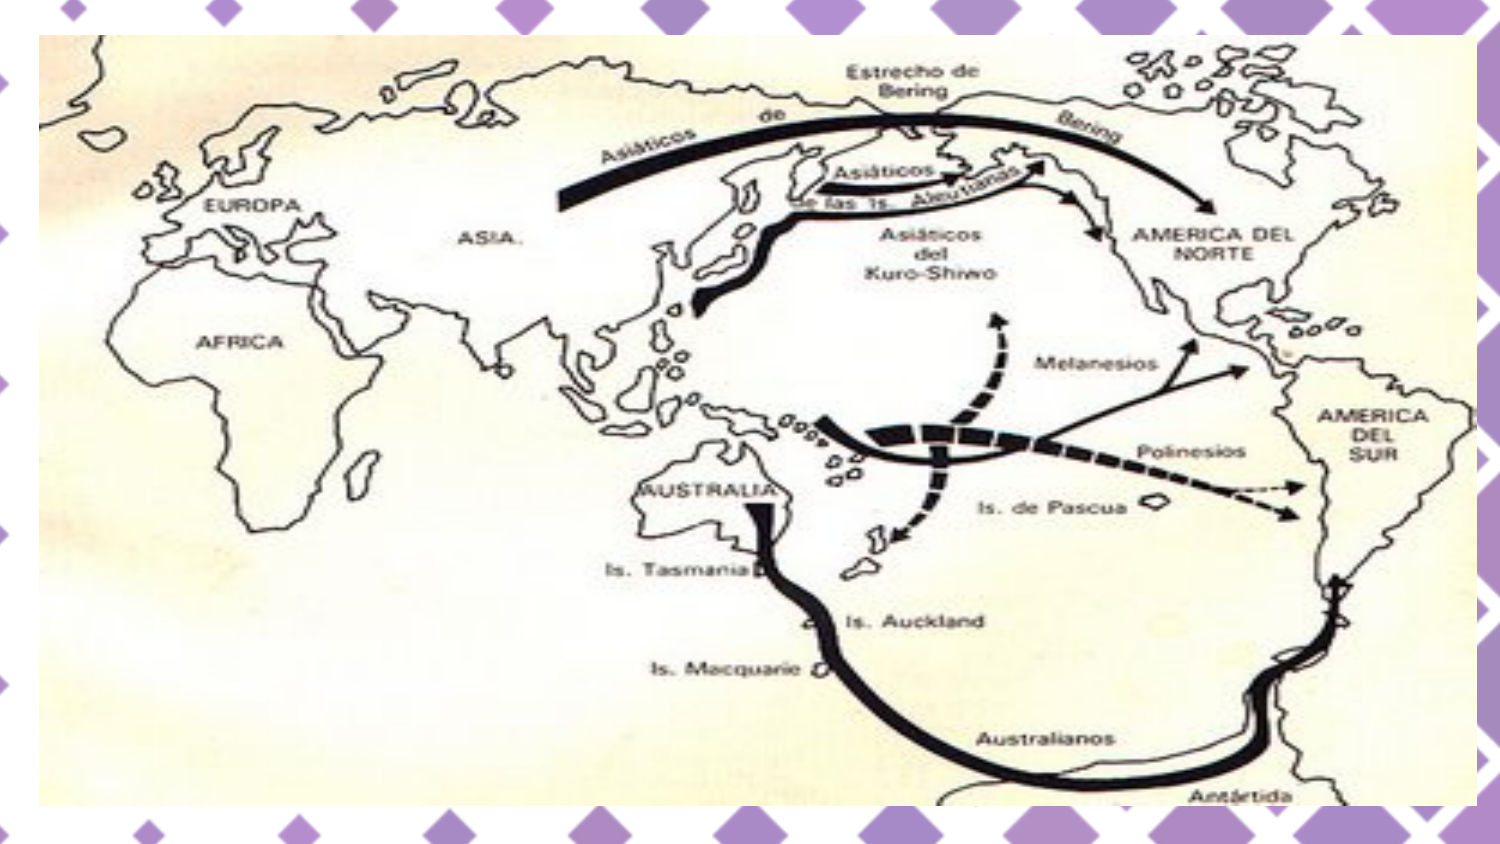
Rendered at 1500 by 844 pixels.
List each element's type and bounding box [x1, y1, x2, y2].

picture [39, 34, 1477, 807]
